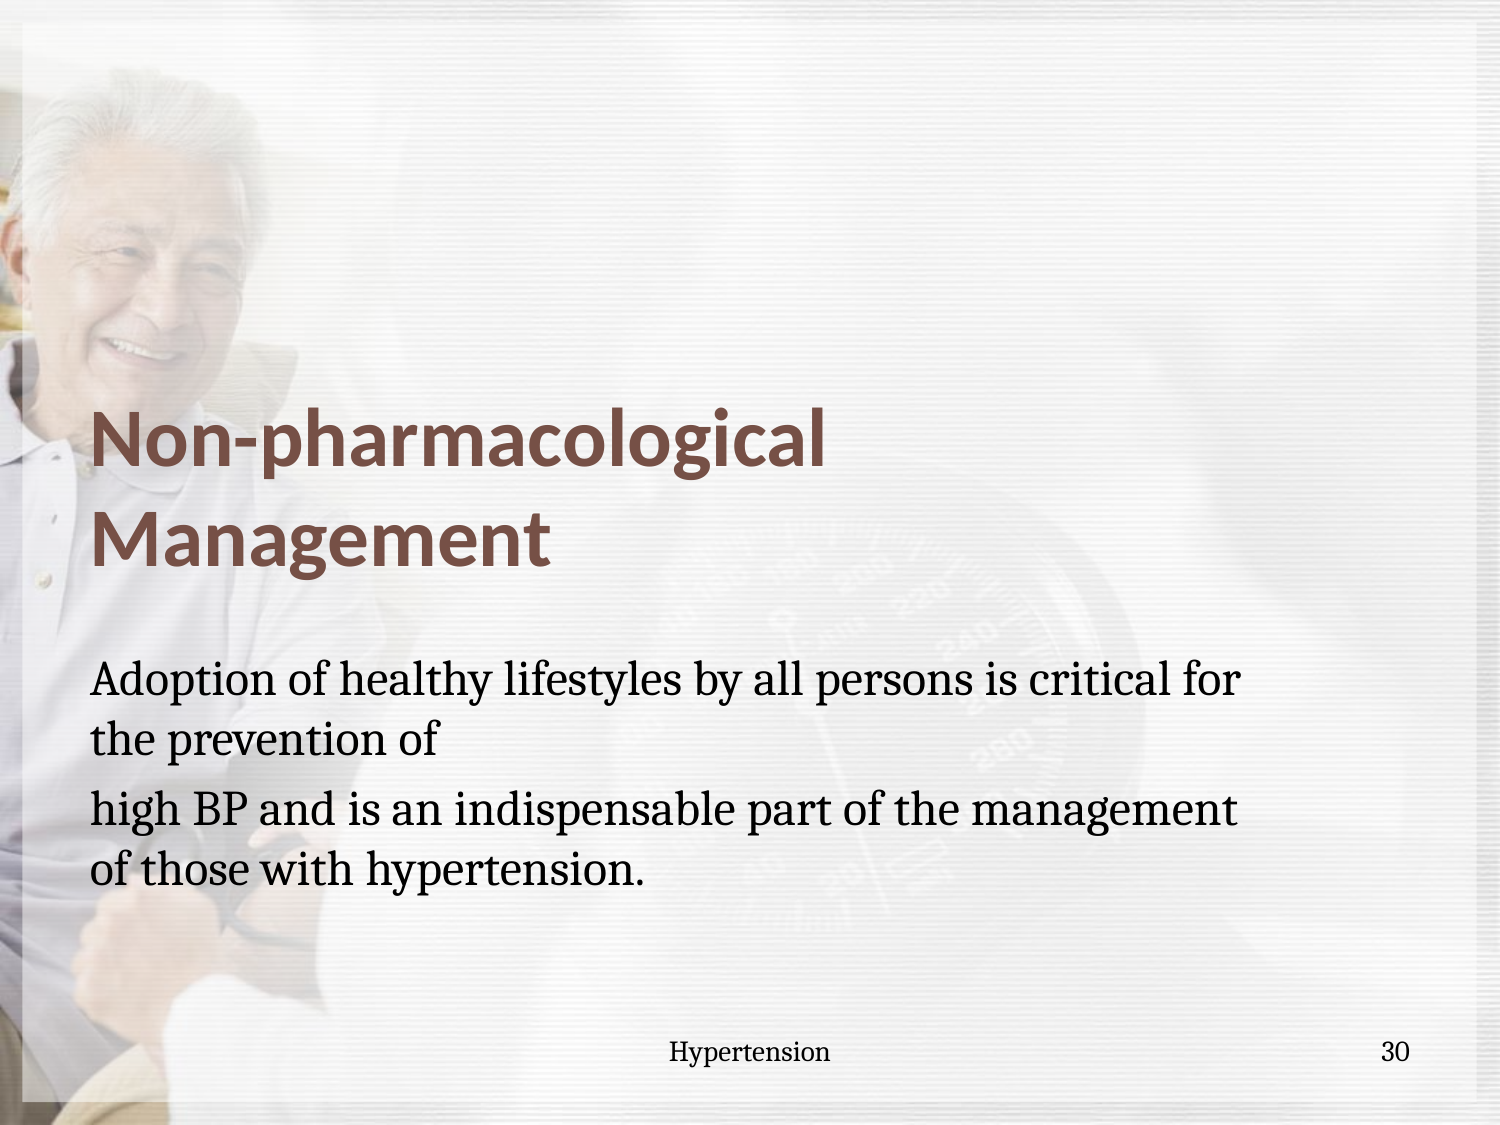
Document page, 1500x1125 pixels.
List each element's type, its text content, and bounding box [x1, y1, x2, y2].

subtitle Adoption of healthy lifestyles by all persons is critical for the prevention of high BP and is an indispensable part of the management of those with hypertension. [74, 637, 1275, 926]
title Non-pharmacological Management [74, 349, 1275, 591]
slide_number 30 [1074, 1024, 1426, 1103]
picture [0, 0, 1500, 1125]
footer Hypertension [512, 1024, 988, 1103]
